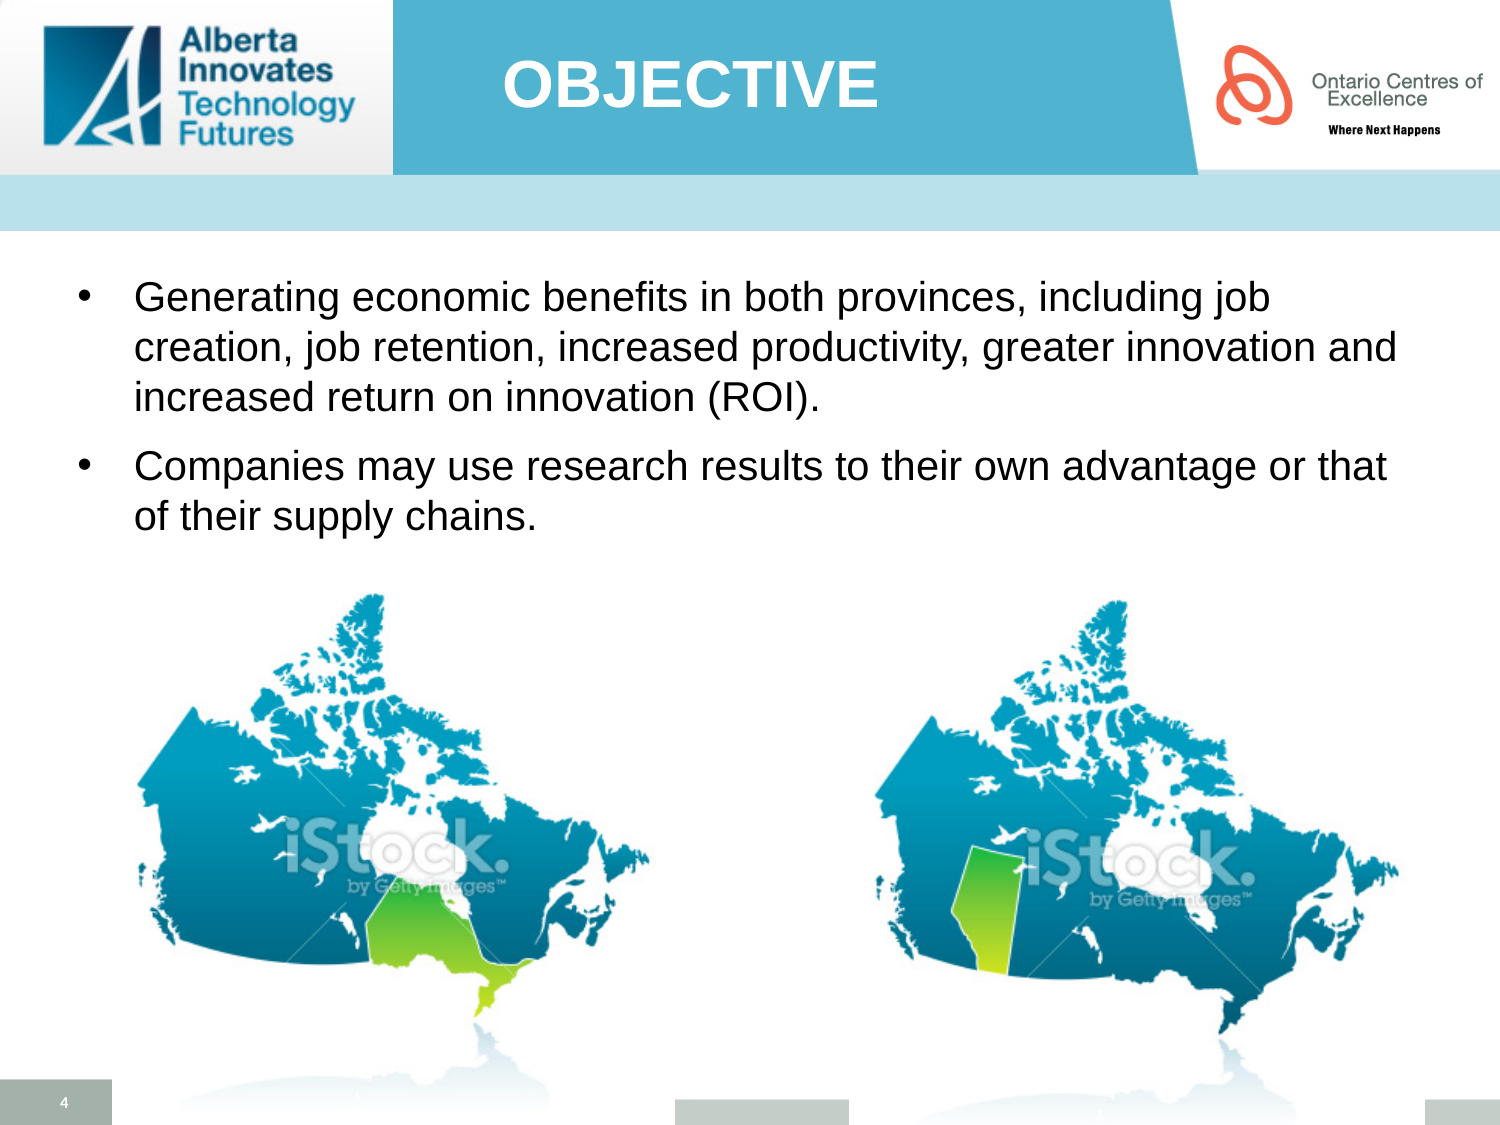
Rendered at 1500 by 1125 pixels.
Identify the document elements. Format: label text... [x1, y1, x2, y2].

title Objective [487, 0, 1500, 173]
list Generating economic benefits in both provinces, including job creation, job retention, increased productivity, greater innovation and increased return on innovation (ROI). Companies may use research results to their own advantage or that of their supply chains. [62, 262, 1425, 1005]
text_box [0, 173, 1500, 233]
picture [0, 0, 487, 176]
picture [0, 233, 1500, 1125]
slide_number 4 [45, 1084, 107, 1121]
